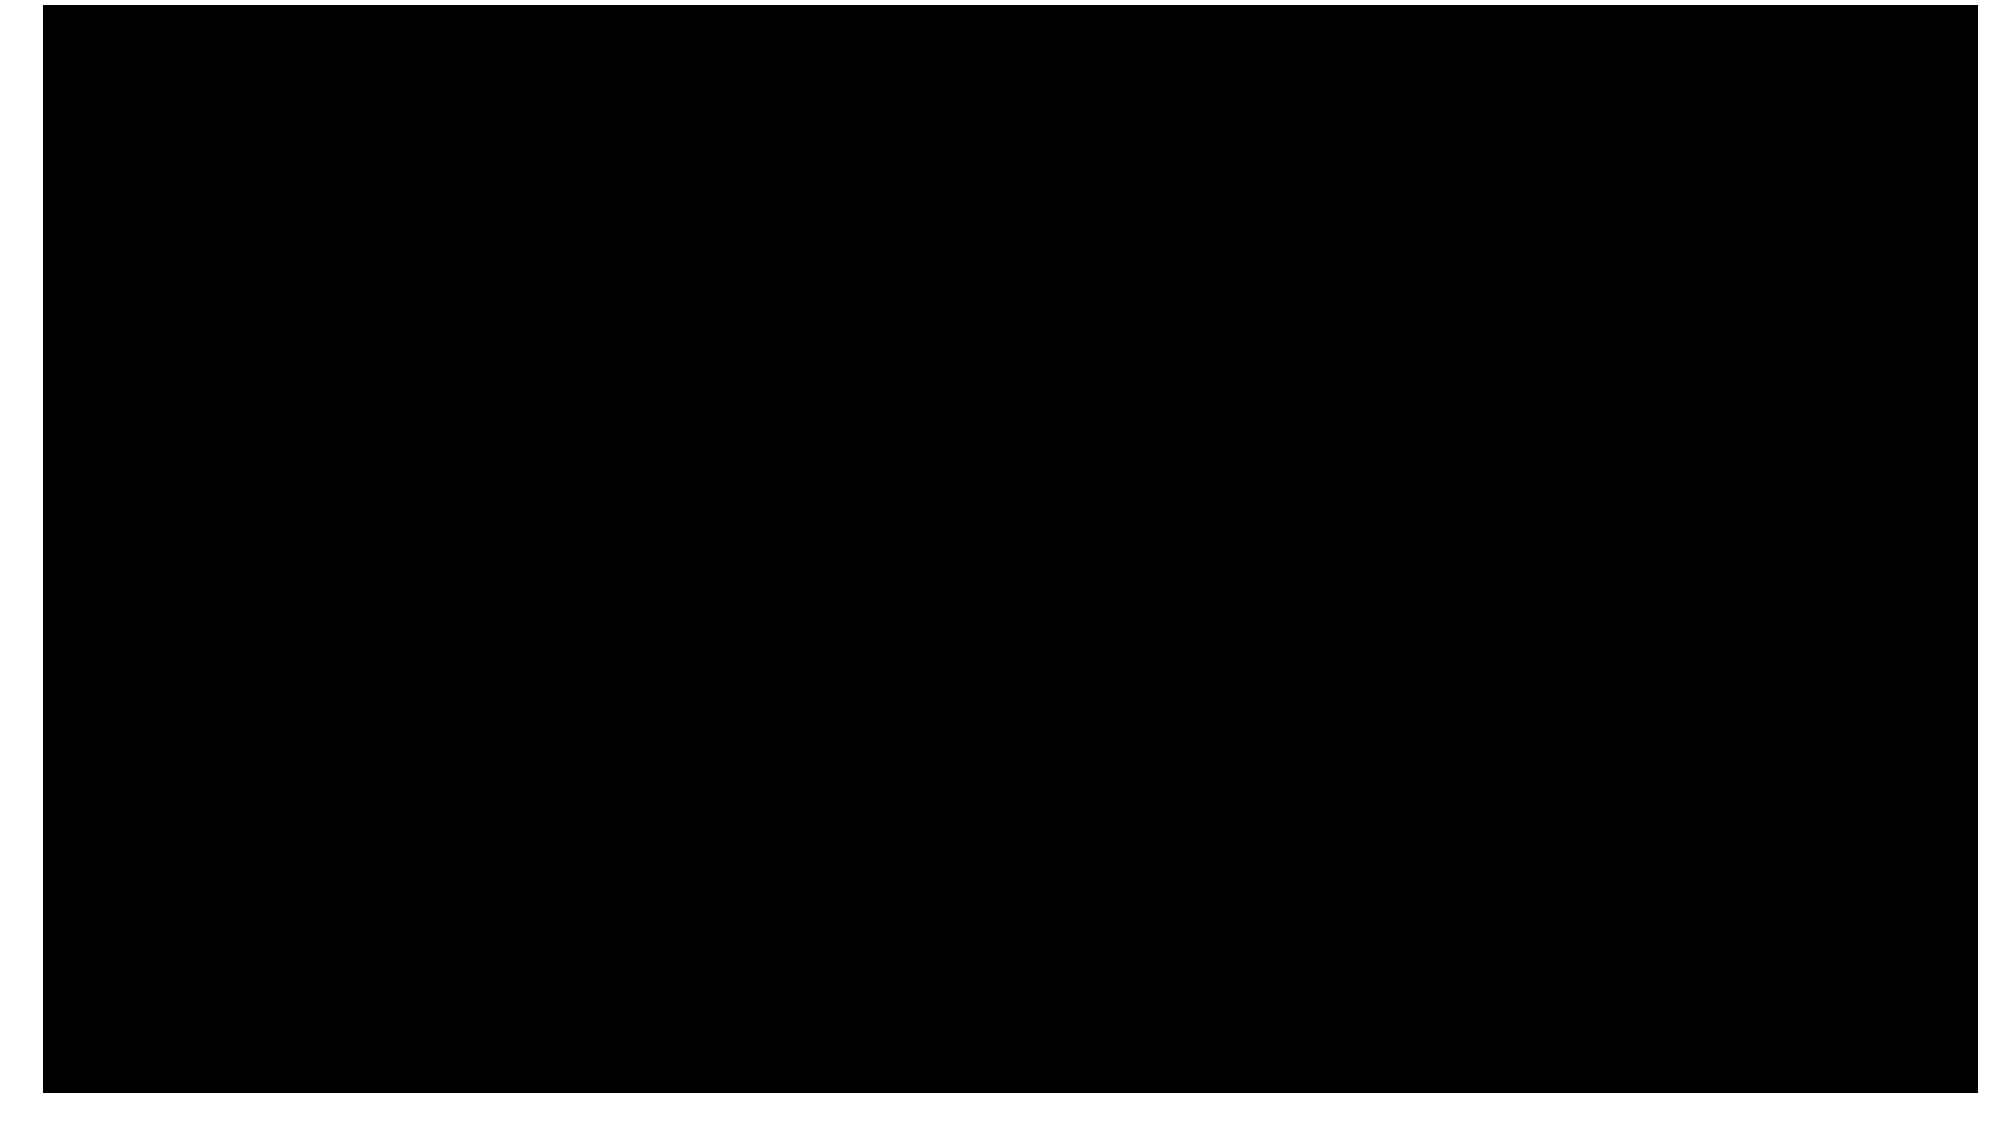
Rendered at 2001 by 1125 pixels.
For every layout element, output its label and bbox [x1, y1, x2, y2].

list [41, 4, 1979, 1095]
